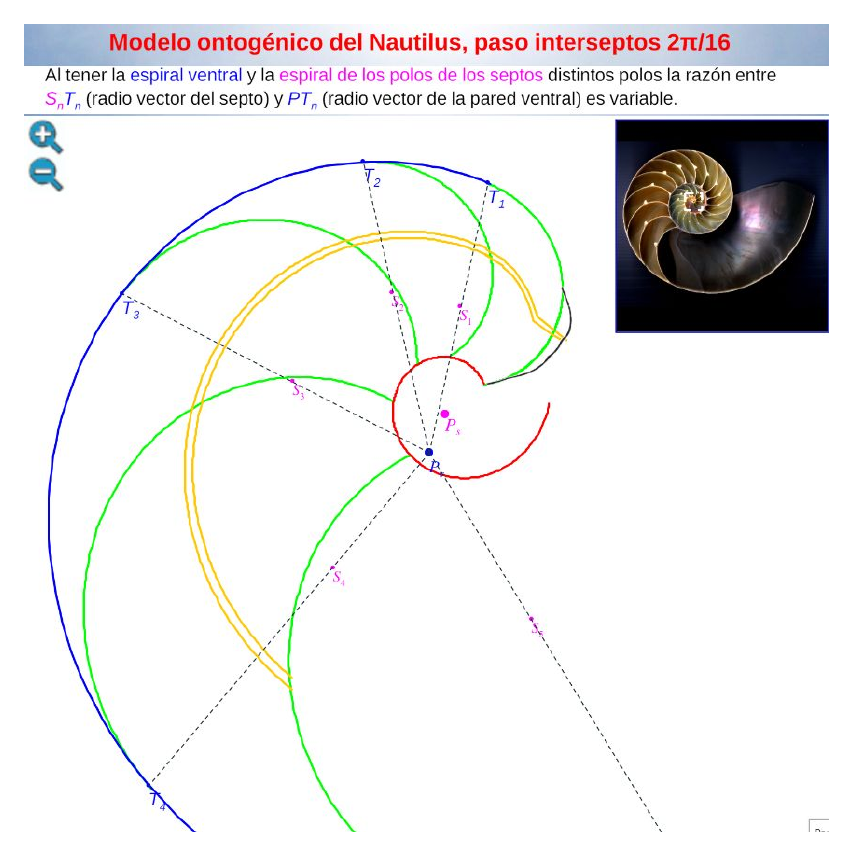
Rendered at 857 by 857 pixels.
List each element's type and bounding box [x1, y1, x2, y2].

picture [24, 24, 829, 832]
